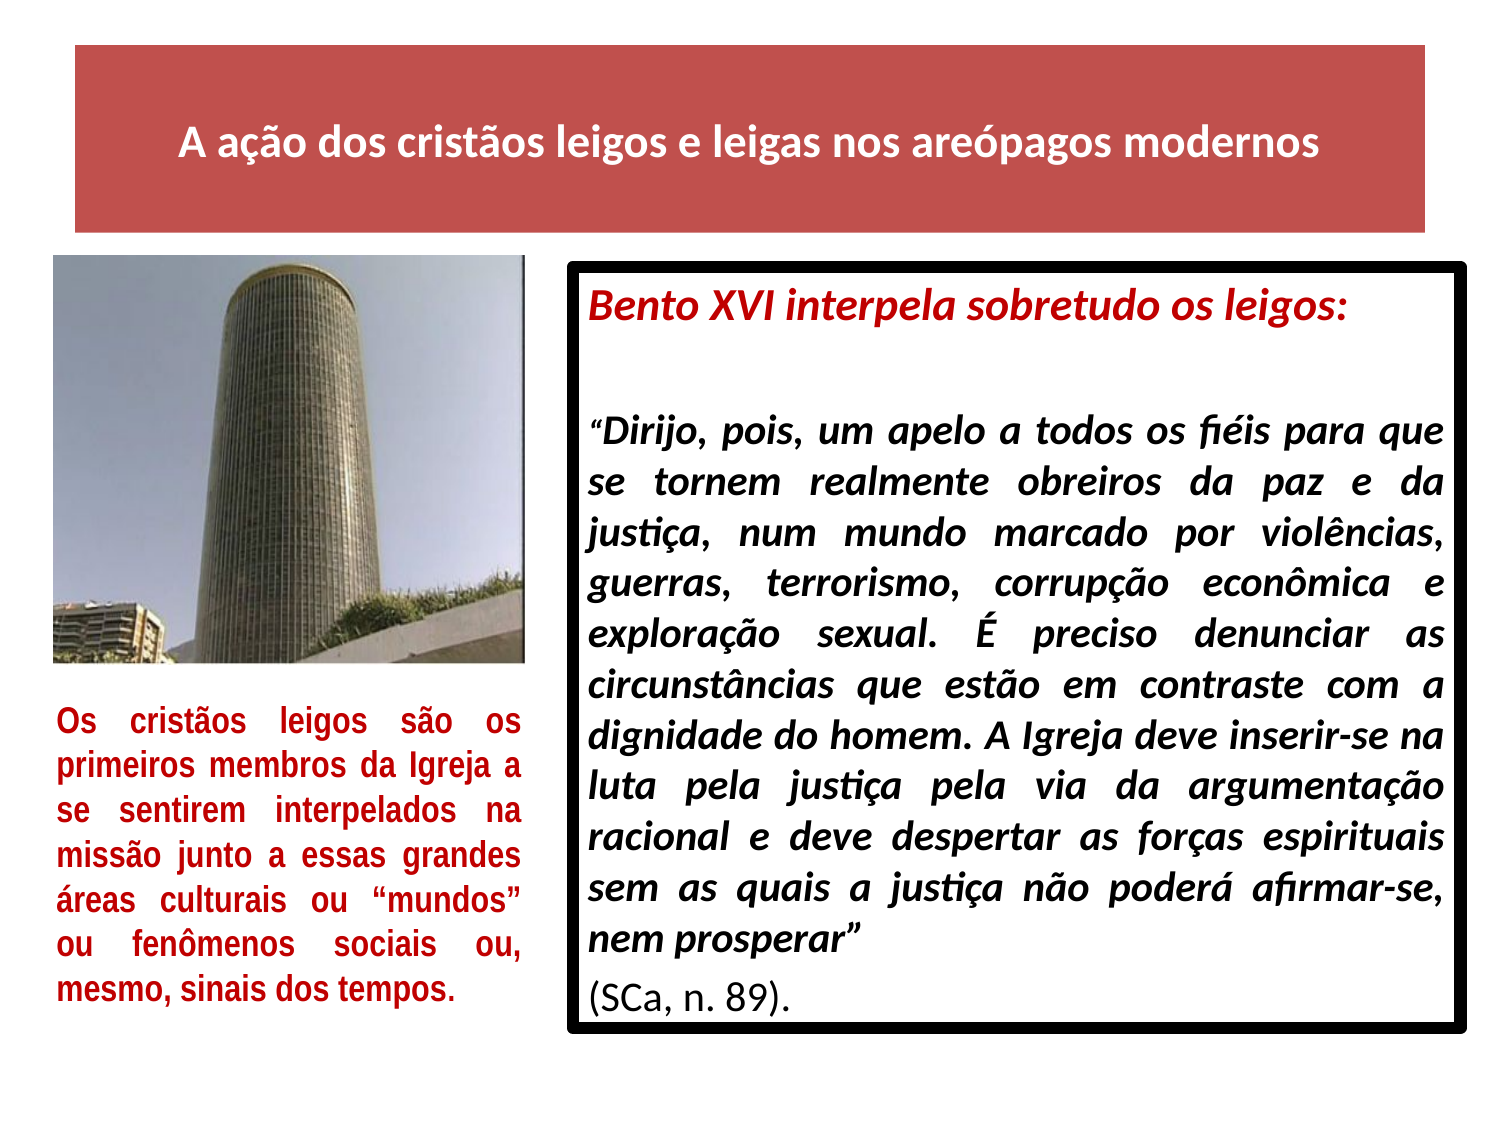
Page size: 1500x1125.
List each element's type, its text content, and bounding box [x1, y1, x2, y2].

title A ação dos cristãos leigos e leigas nos areópagos modernos [75, 45, 1425, 233]
list Os cristãos leigos são os primeiros membros da Igreja a se sentirem interpelados na missão junto a essas grandes áreas culturais ou “mundos” ou fenômenos sociais ou, mesmo, sinais dos tempos. [41, 231, 538, 1024]
picture [52, 255, 526, 665]
list Bento XVI interpela sobretudo os leigos: “Dirijo, pois, um apelo a todos os fiéis para que se tornem realmente obreiros da paz e da justiça, num mundo marcado por violências, guerras, terrorismo, corrupção econômica e exploração sexual. É preciso denunciar as circunstâncias que estão em contraste com a dignidade do homem. A Igreja deve inserir-se na luta pela justiça pela via da argumentação racional e deve despertar as forças espirituais sem as quais a justiça não poderá afirmar-se, nem prosperar” (SCa, n. 89). [572, 267, 1461, 1028]
